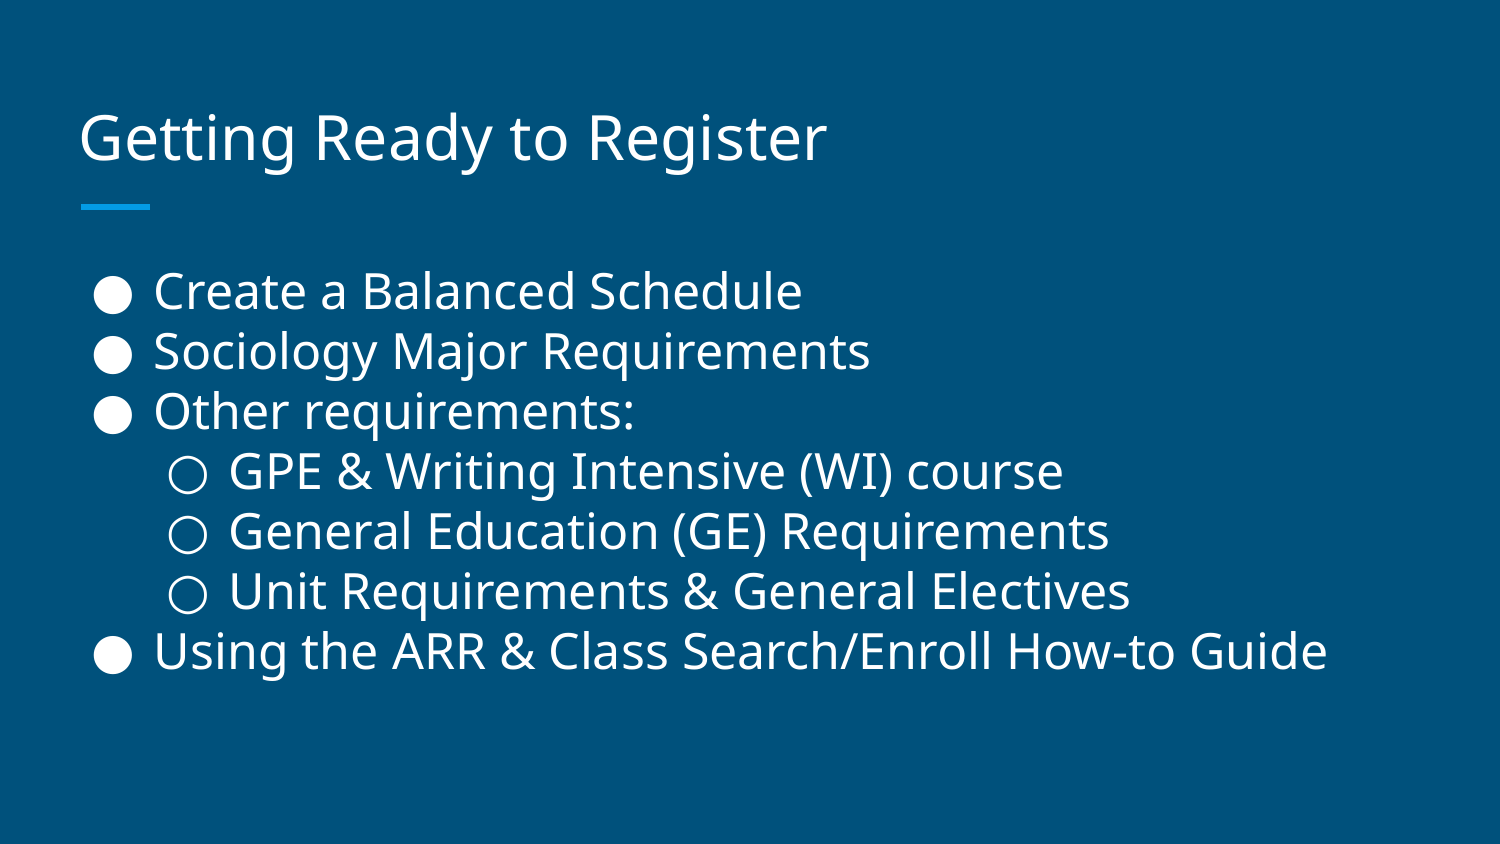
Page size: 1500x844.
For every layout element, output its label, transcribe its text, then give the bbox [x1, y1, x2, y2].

title Getting Ready to Register [63, 75, 1437, 188]
list Create a Balanced Schedule Sociology Major Requirements Other requirements: GPE & Writing Intensive (WI) course General Education (GE) Requirements Unit Requirements & General Electives Using the ARR & Class Search/Enroll How-to Guide [63, 244, 1437, 750]
